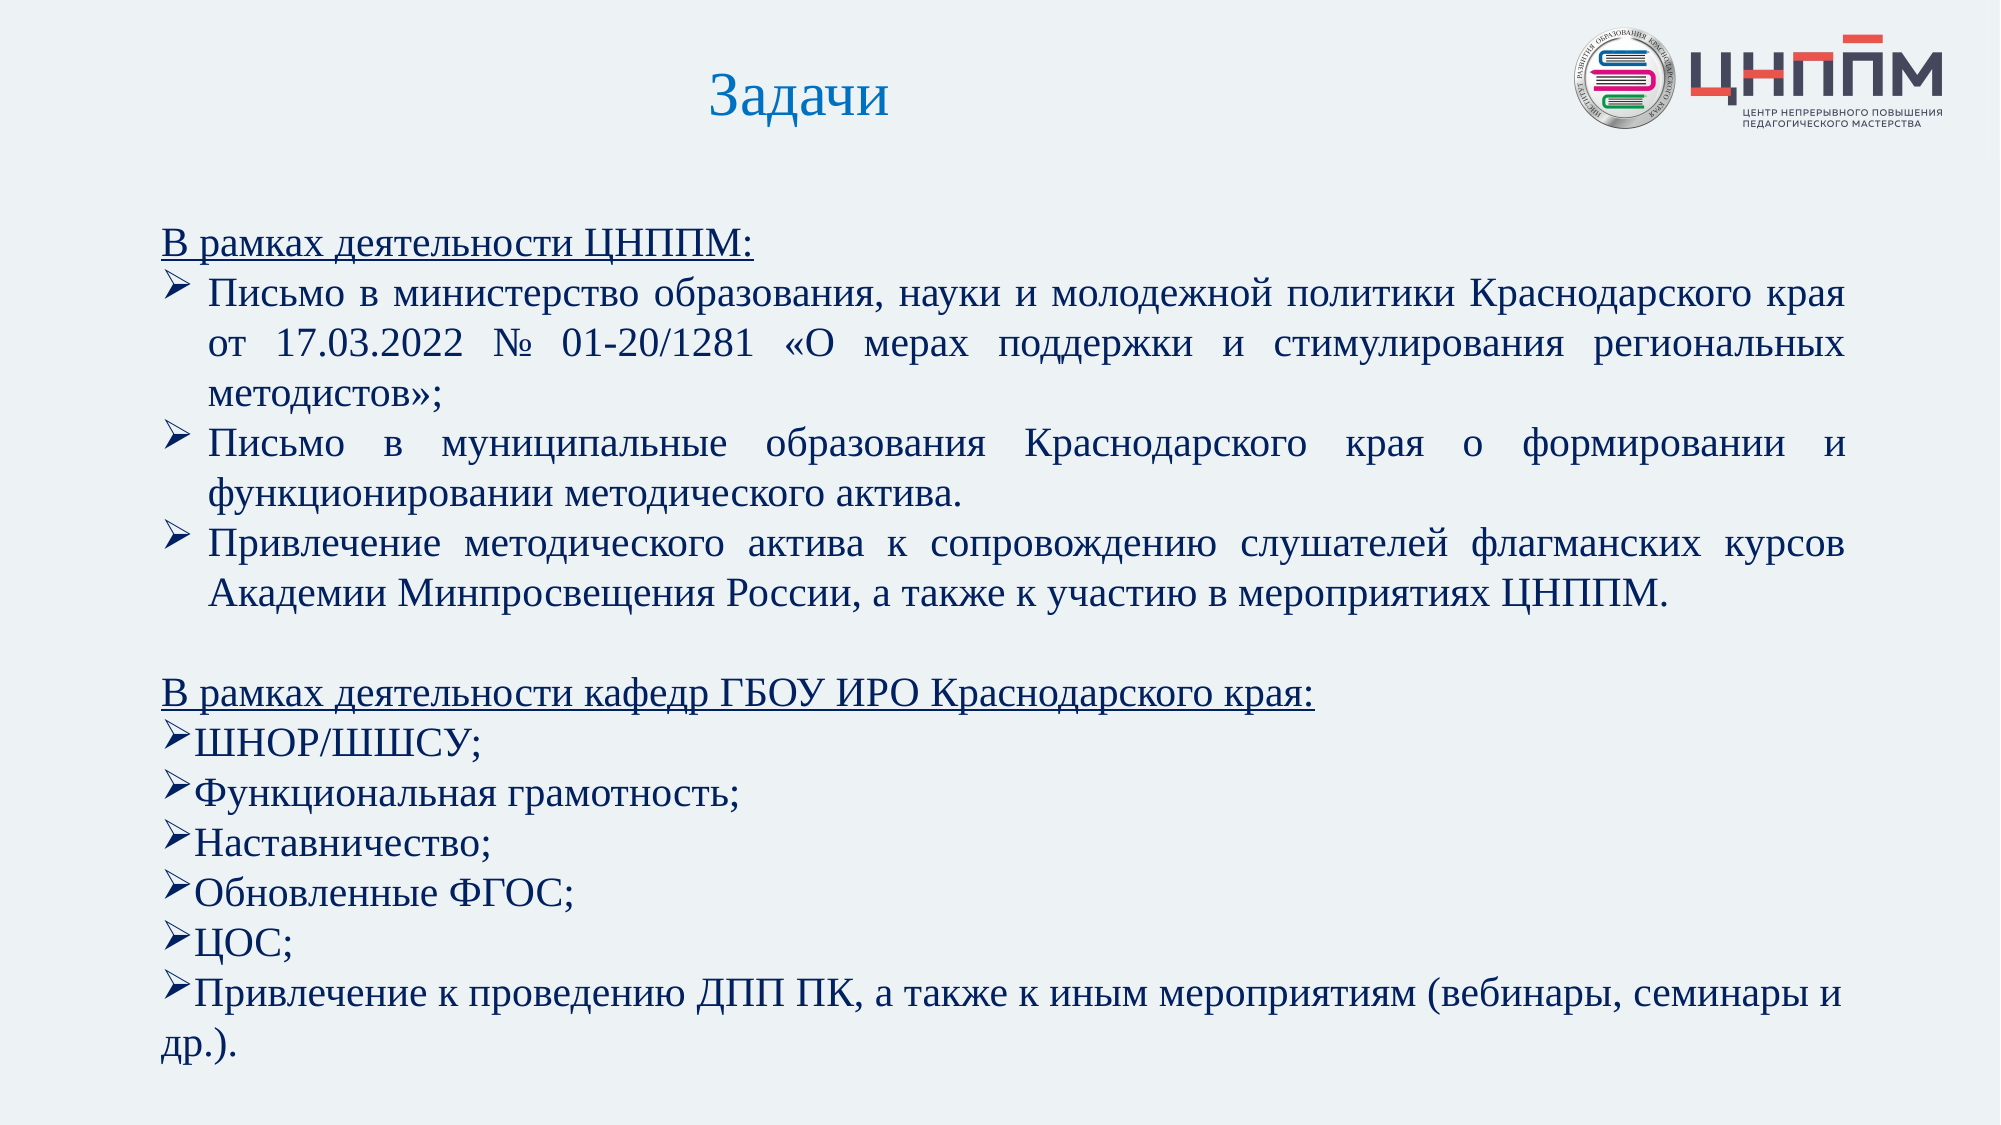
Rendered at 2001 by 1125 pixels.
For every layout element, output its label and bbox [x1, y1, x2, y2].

picture [1546, 0, 1988, 157]
text_box [0, 0, 2000, 1125]
